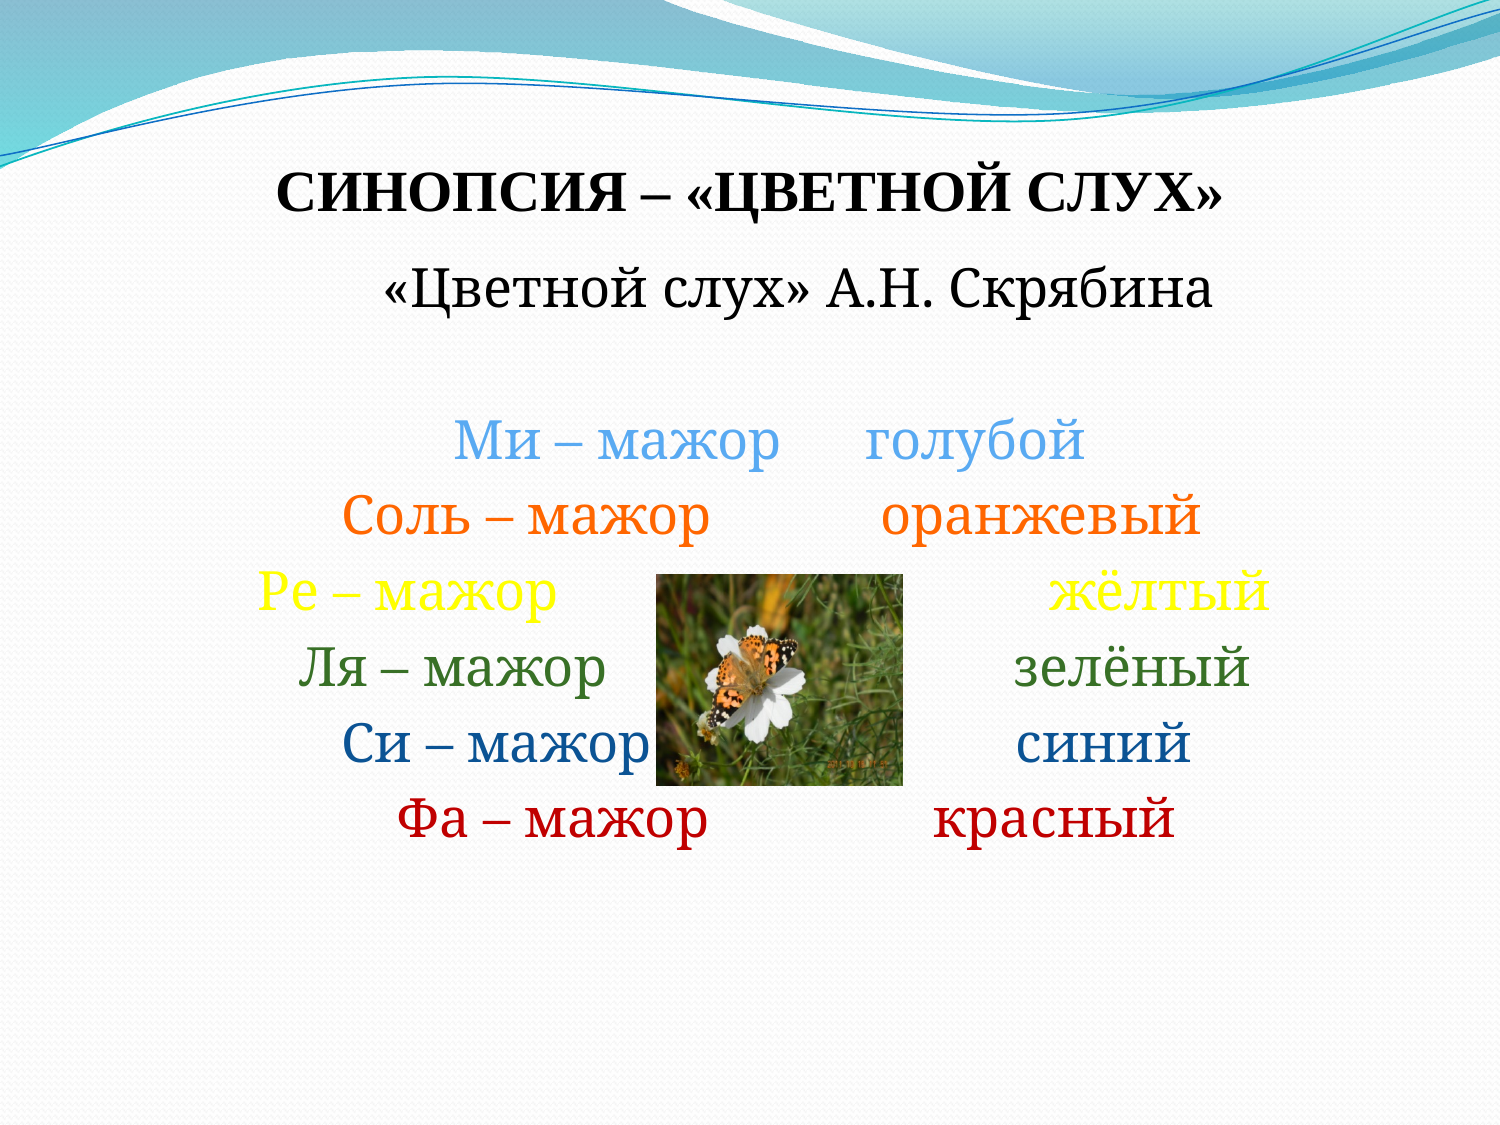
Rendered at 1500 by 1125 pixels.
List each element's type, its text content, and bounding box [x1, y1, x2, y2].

title СИНОПСИЯ – «ЦВЕТНОЙ СЛУХ» [75, 115, 1425, 223]
list «Цветной слух» А.Н. Скрябина Ми – мажор голубой Соль – мажор оранжевый Ре – мажор жёлтый Ля – мажор зелёный Си – мажор синий Фа – мажор красный [75, 246, 1425, 1038]
picture [655, 573, 903, 786]
